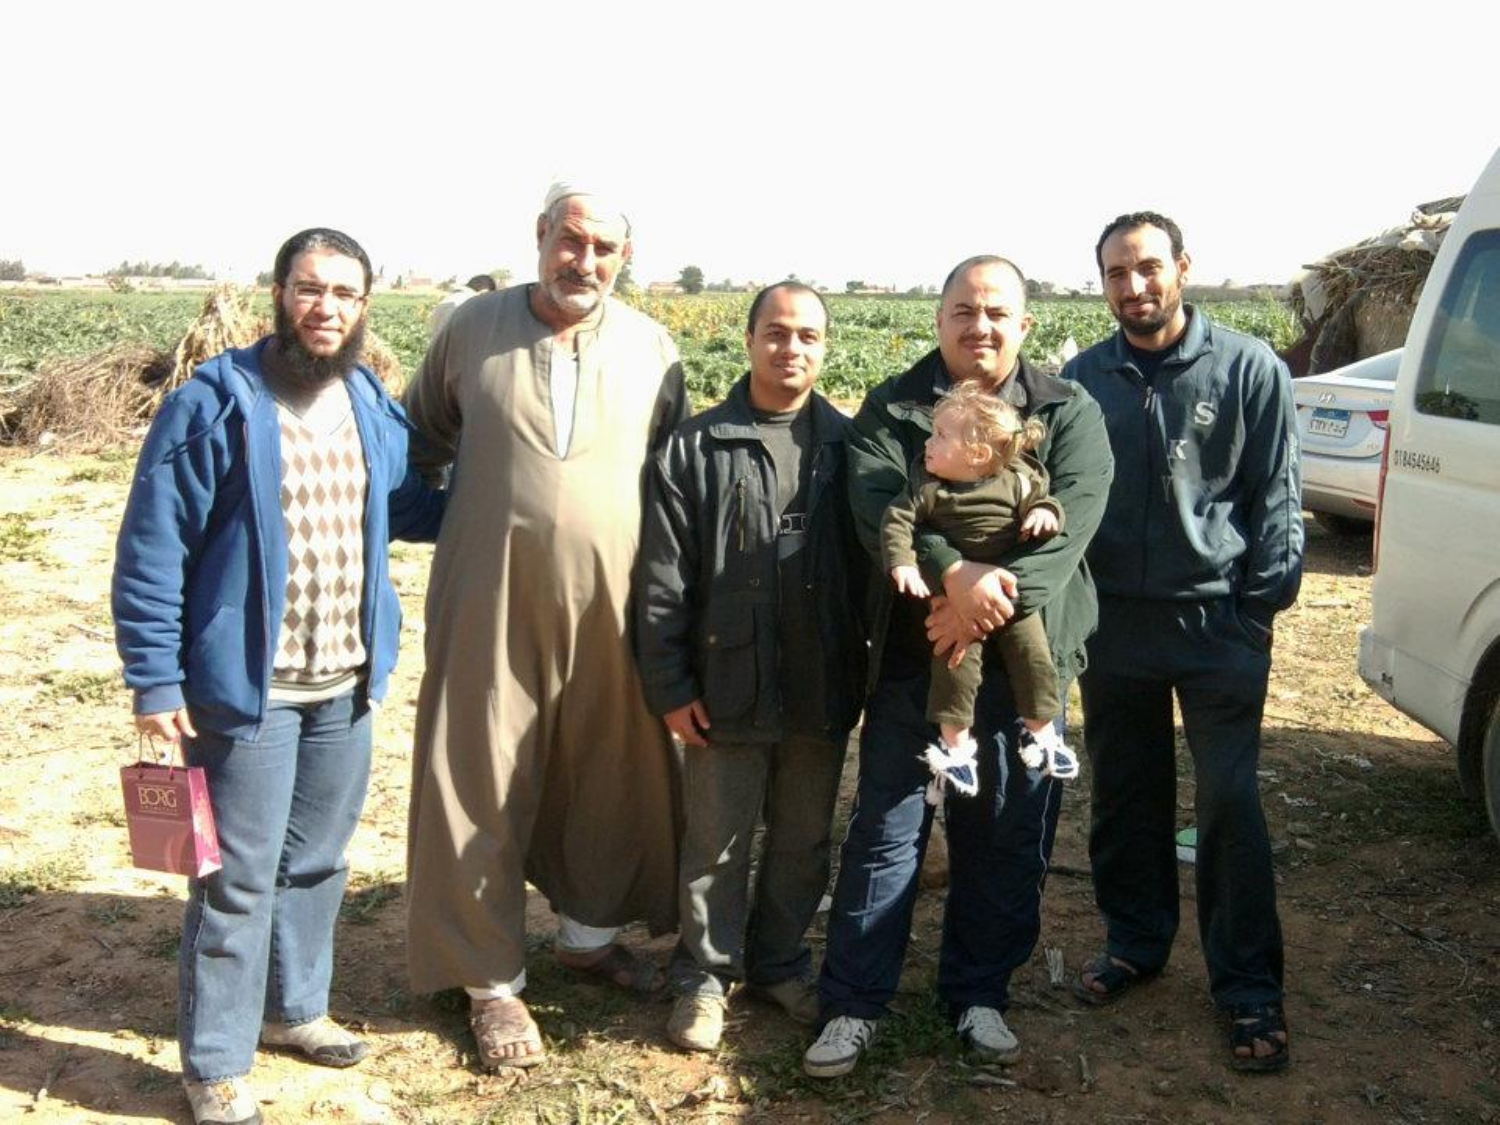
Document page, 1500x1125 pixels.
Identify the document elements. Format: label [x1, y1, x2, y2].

list [0, 0, 1500, 1125]
